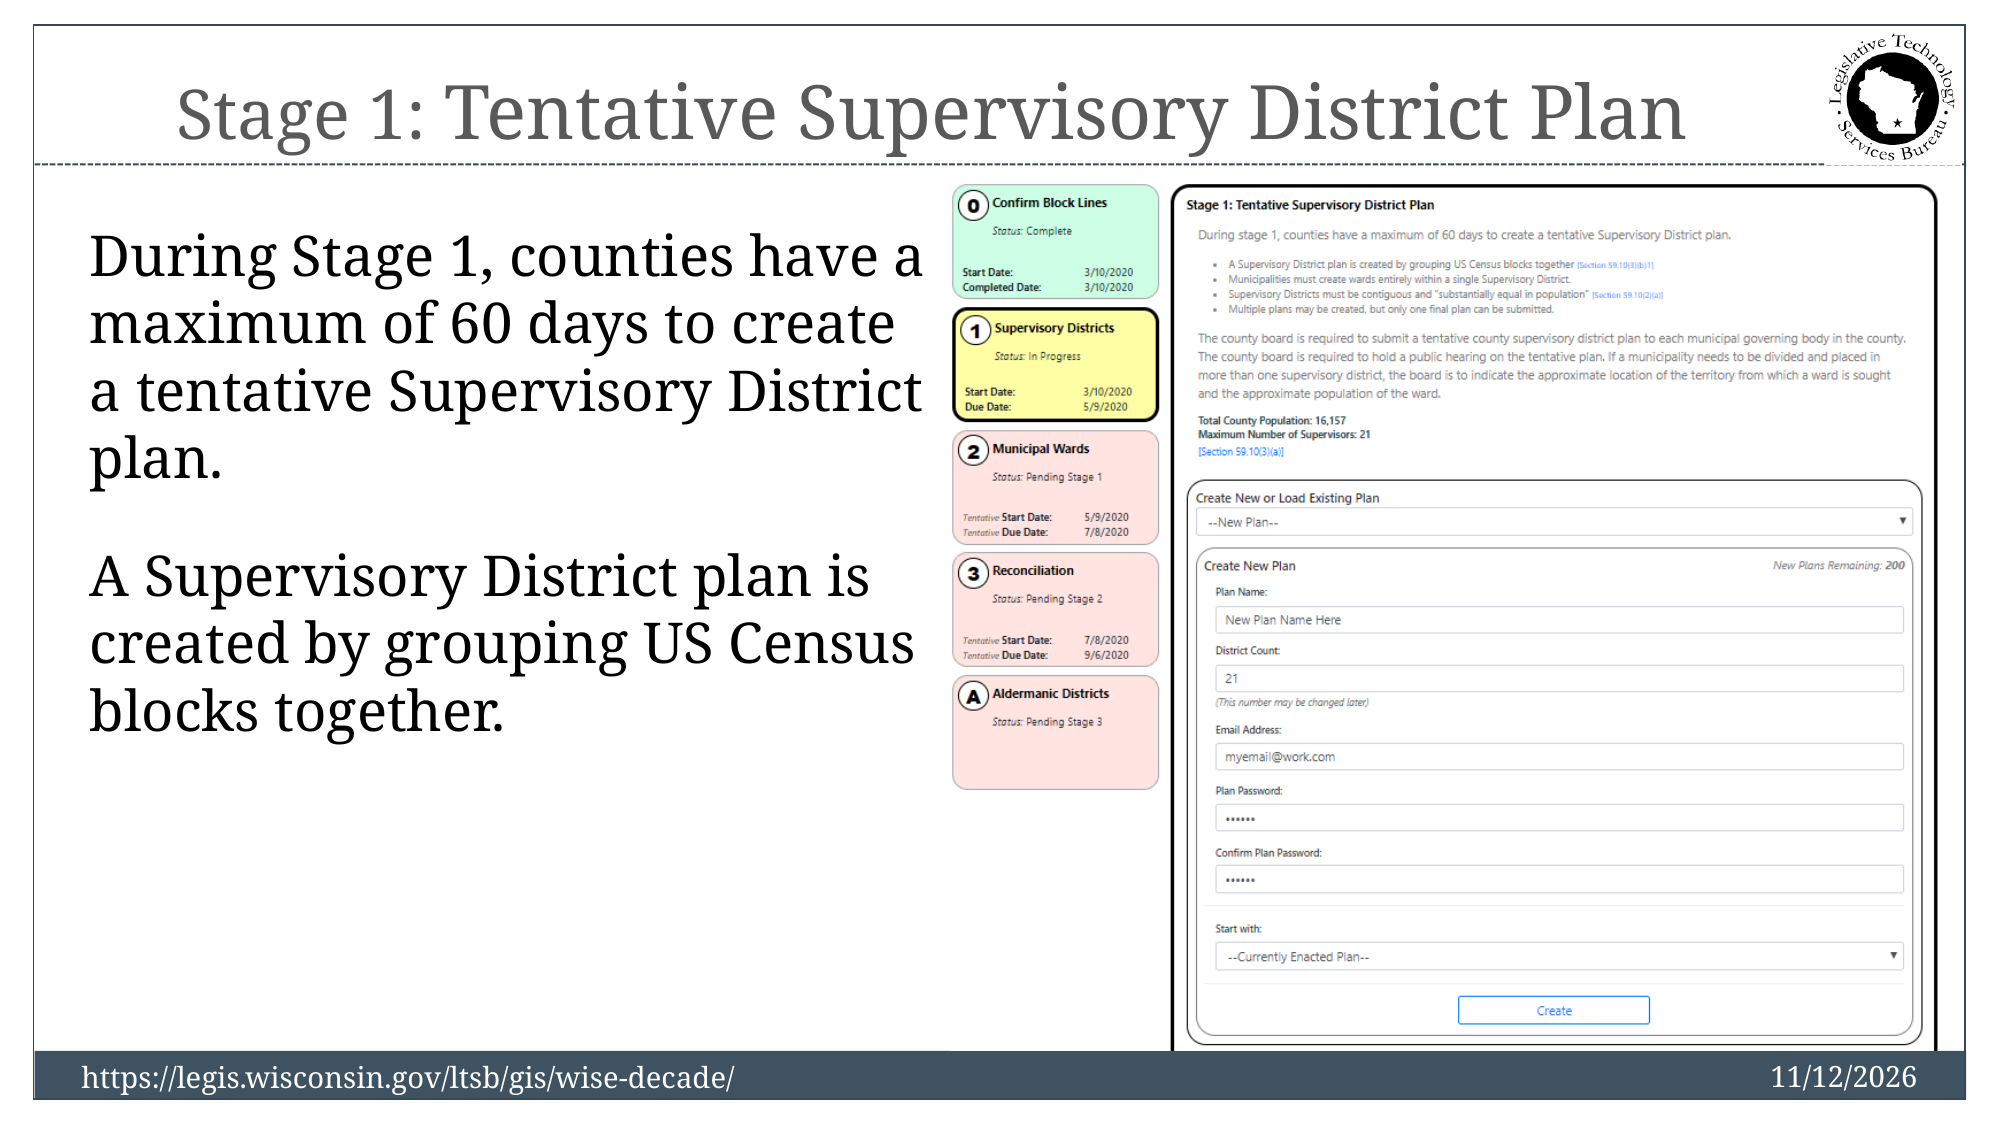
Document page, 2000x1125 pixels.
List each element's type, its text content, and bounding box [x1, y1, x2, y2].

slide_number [1266, 1060, 1933, 1111]
title Stage 1: Tentative Supervisory District Plan [0, 37, 1867, 162]
footer https://legis.wisconsin.gov/ltsb/gis/wise-decade/ [66, 1051, 850, 1112]
picture [1825, 30, 1961, 165]
picture [950, 175, 1942, 1051]
list During Stage 1, counties have a maximum of 60 days to create a tentative Supervisory District plan. A Supervisory District plan is created by grouping US Census blocks together. [74, 212, 943, 1012]
